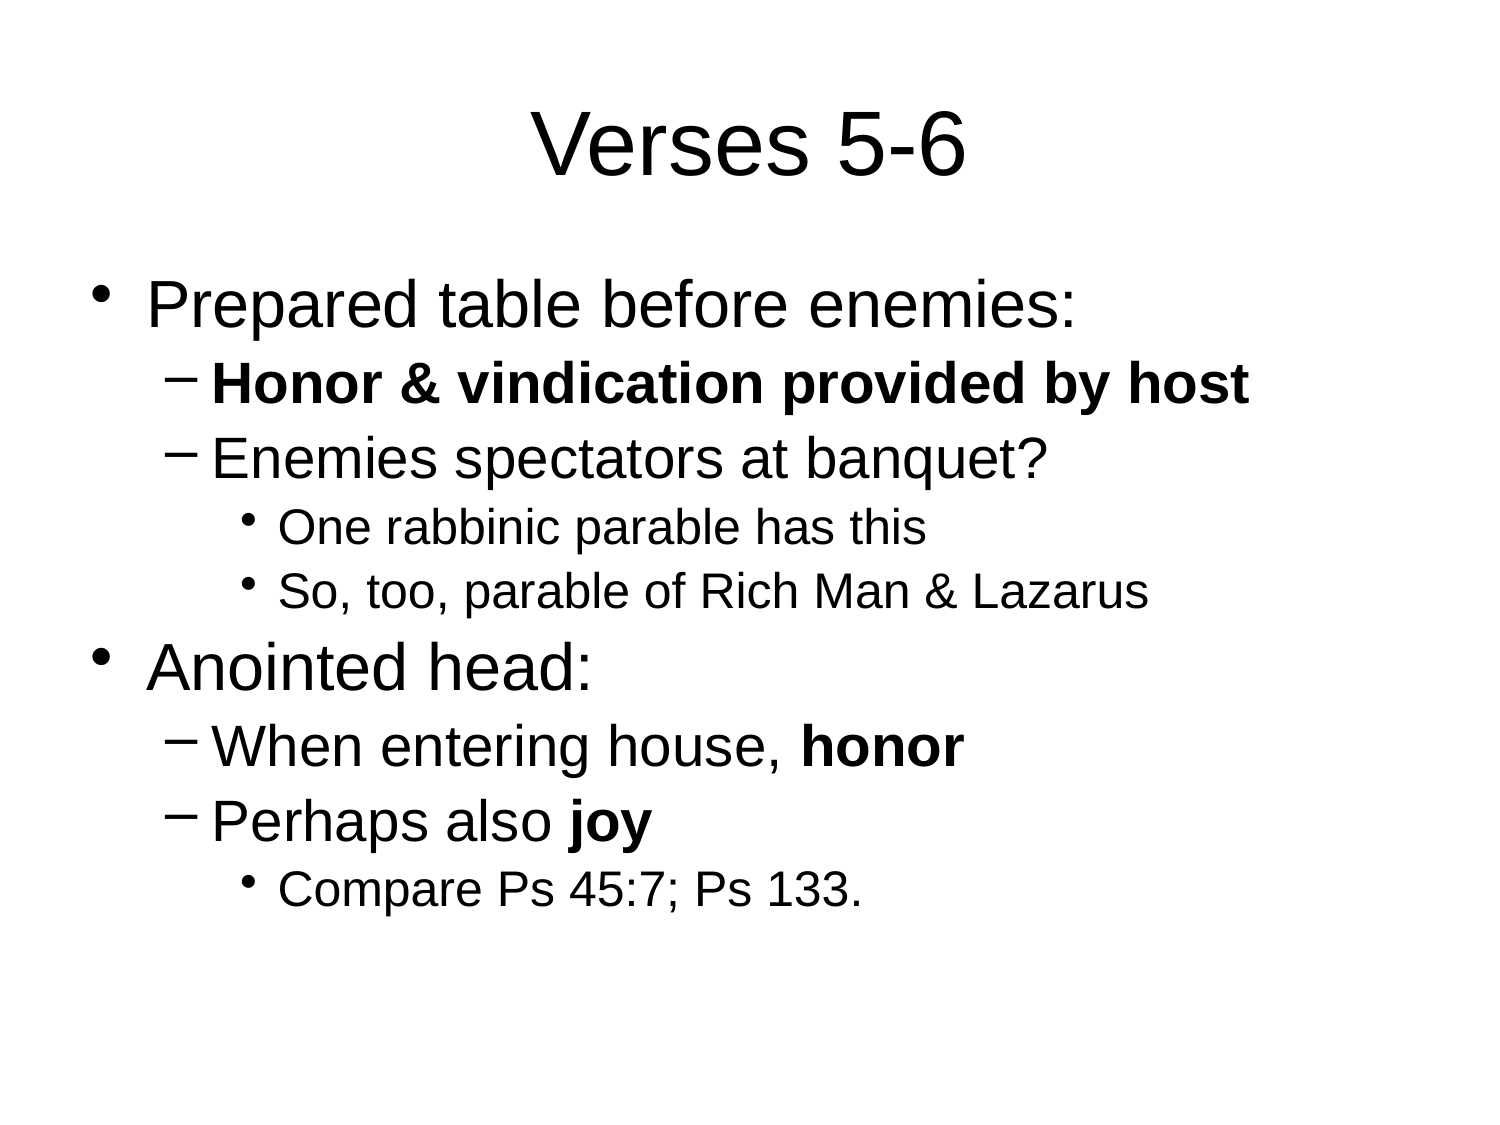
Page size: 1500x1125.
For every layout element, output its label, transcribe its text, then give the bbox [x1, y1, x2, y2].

list Prepared table before enemies: Honor & vindication provided by host Enemies spectators at banquet? One rabbinic parable has this So, too, parable of Rich Man & Lazarus Anointed head: When entering house, honor Perhaps also joy Compare Ps 45:7; Ps 133. [75, 262, 1425, 1005]
title Verses 5-6 [75, 45, 1425, 233]
